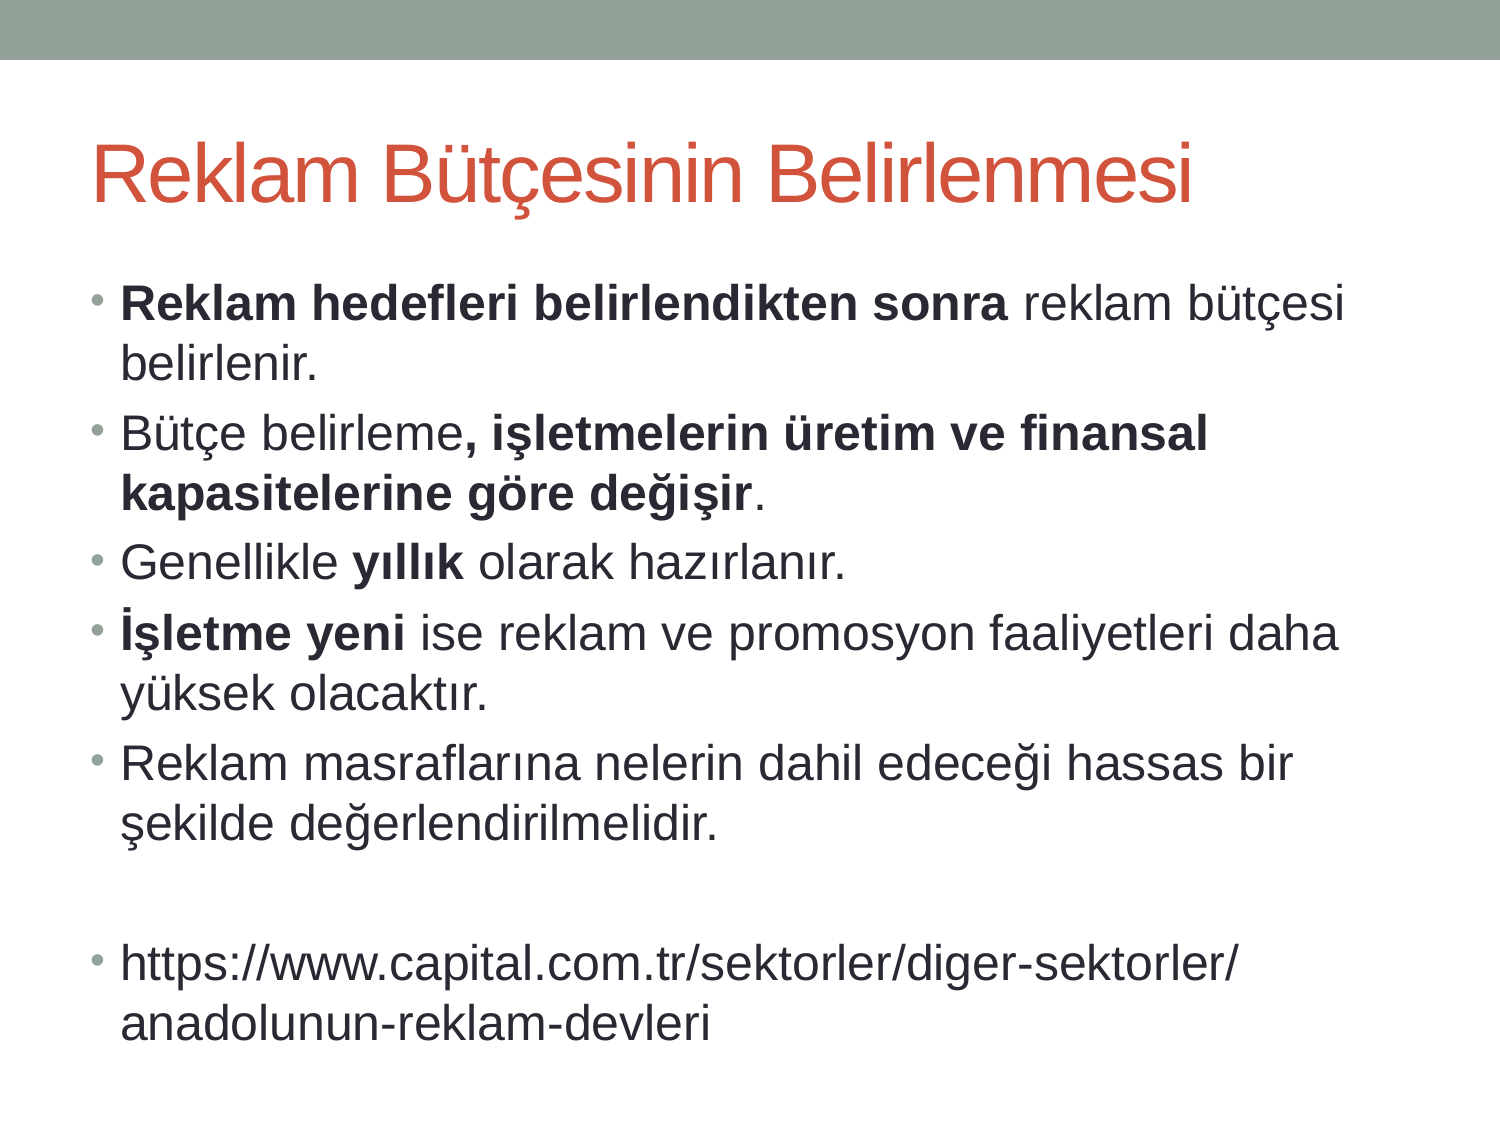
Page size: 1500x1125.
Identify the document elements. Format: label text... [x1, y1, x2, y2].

title Reklam Bütçesinin Belirlenmesi [75, 87, 1425, 250]
list Reklam hedefleri belirlendikten sonra reklam bütçesi belirlenir. Bütçe belirleme, işletmelerin üretim ve finansal kapasitelerine göre değişir. Genellikle yıllık olarak hazırlanır. İşletme yeni ise reklam ve promosyon faaliyetleri daha yüksek olacaktır. Reklam masraflarına nelerin dahil edeceği hassas bir şekilde değerlendirilmelidir. https://www.capital.com.tr/sektorler/diger-sektorler/anadolunun-reklam-devleri [75, 262, 1425, 1063]
